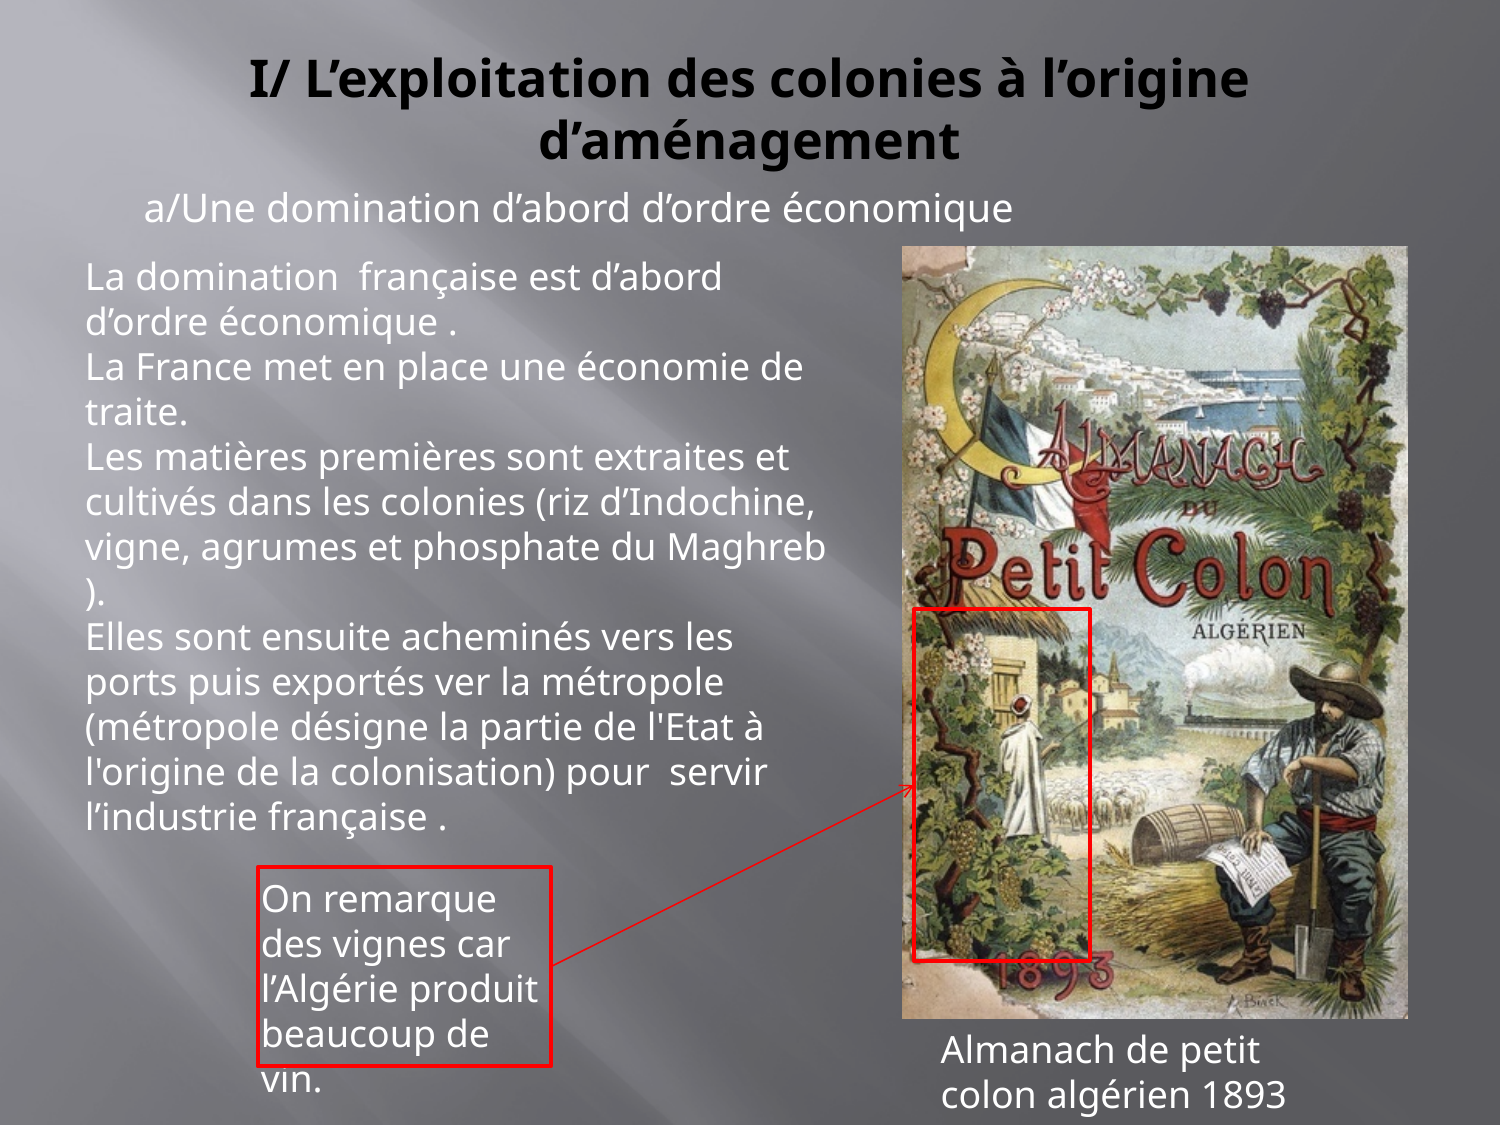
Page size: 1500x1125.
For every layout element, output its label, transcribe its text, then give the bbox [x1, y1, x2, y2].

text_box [550, 784, 915, 967]
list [902, 245, 1408, 1019]
text_box Almanach de petit colon algérien 1893 [925, 1055, 1372, 1124]
title I/ L’exploitation des colonies à l’origine d’aménagement [75, 45, 1425, 233]
text_box On remarque des vignes car l’Algérie produit beaucoup de vin. [246, 867, 563, 1107]
text_box a/Une domination d’abord d’ordre économique [128, 175, 1032, 238]
text_box [256, 865, 553, 1068]
text_box La domination française est d’abord d’ordre économique . La France met en place une économie de traite. Les matières premières sont extraites et cultivés dans les colonies (riz d’Indochine, vigne, agrumes et phosphate du Maghreb ). Elles sont ensuite acheminés vers les ports puis exportés ver la métropole (métropole désigne la partie de l'Etat à l'origine de la colonisation) pour servir l’industrie française . [70, 246, 844, 891]
